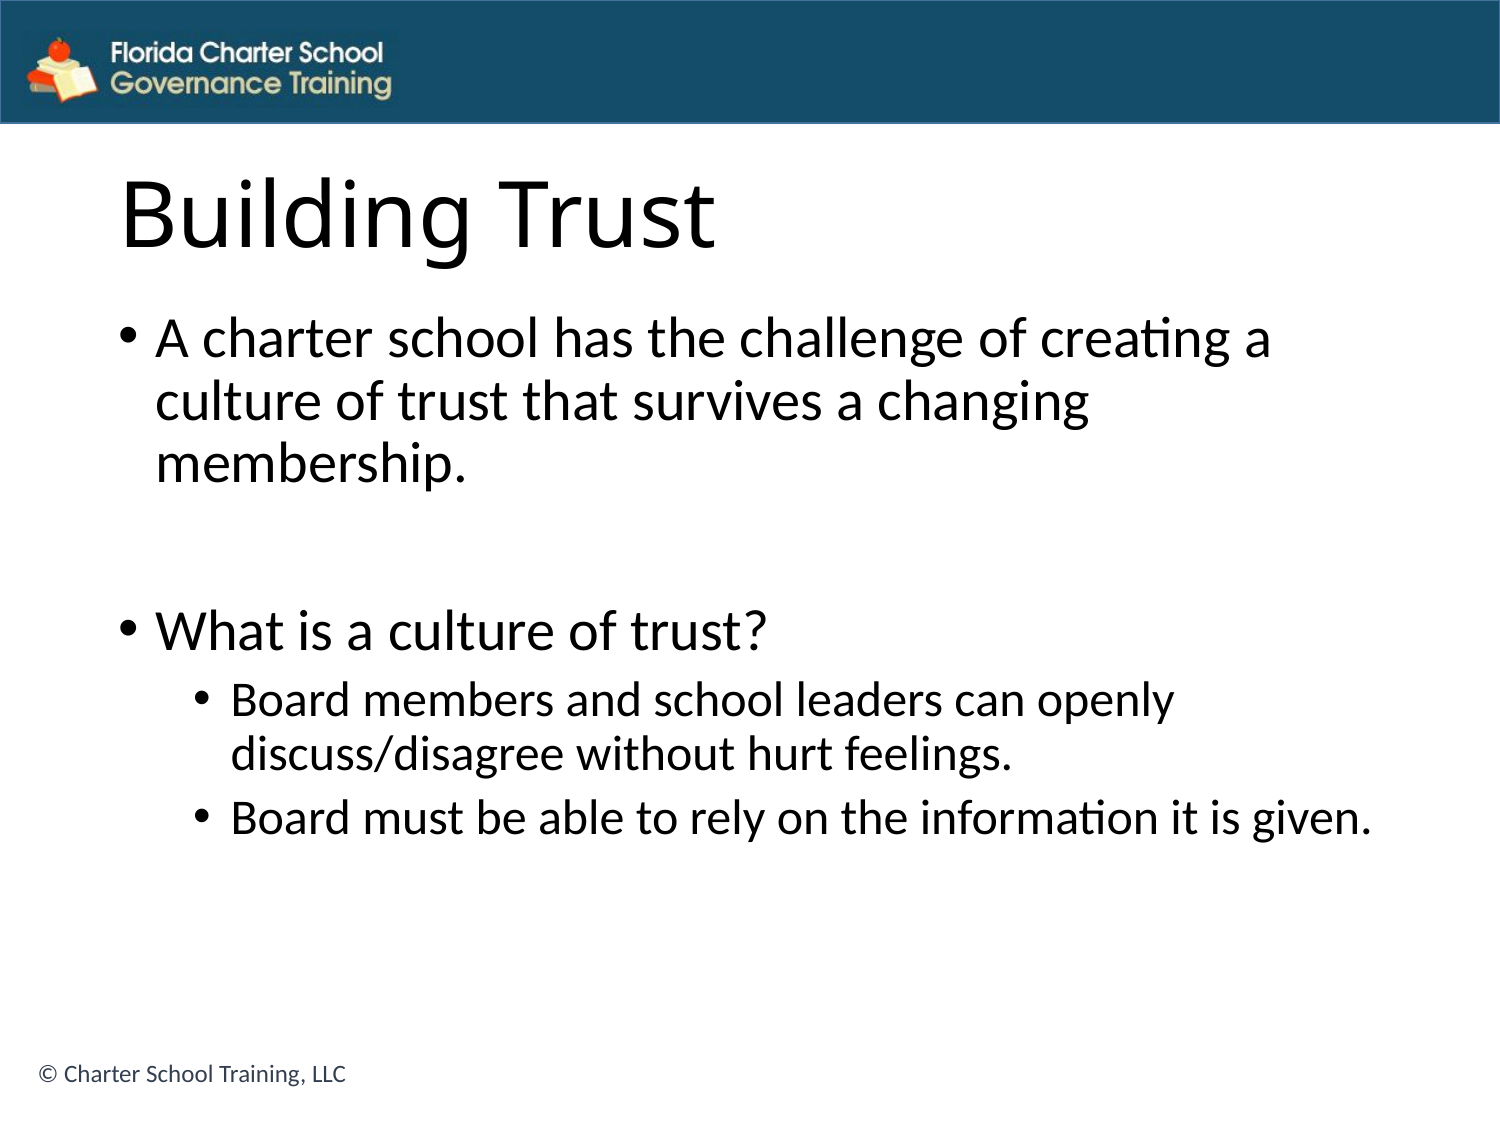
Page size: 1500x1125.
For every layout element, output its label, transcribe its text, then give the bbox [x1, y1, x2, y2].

footer © Charter School Training, LLC [22, 1047, 1219, 1097]
picture [22, 30, 399, 108]
text_box [0, 0, 1500, 124]
list A charter school has the challenge of creating a culture of trust that survives a changing membership. What is a culture of trust? Board members and school leaders can openly discuss/disagree without hurt feelings. Board must be able to rely on the information it is given. [103, 299, 1397, 1014]
title Building Trust [103, 124, 1397, 278]
